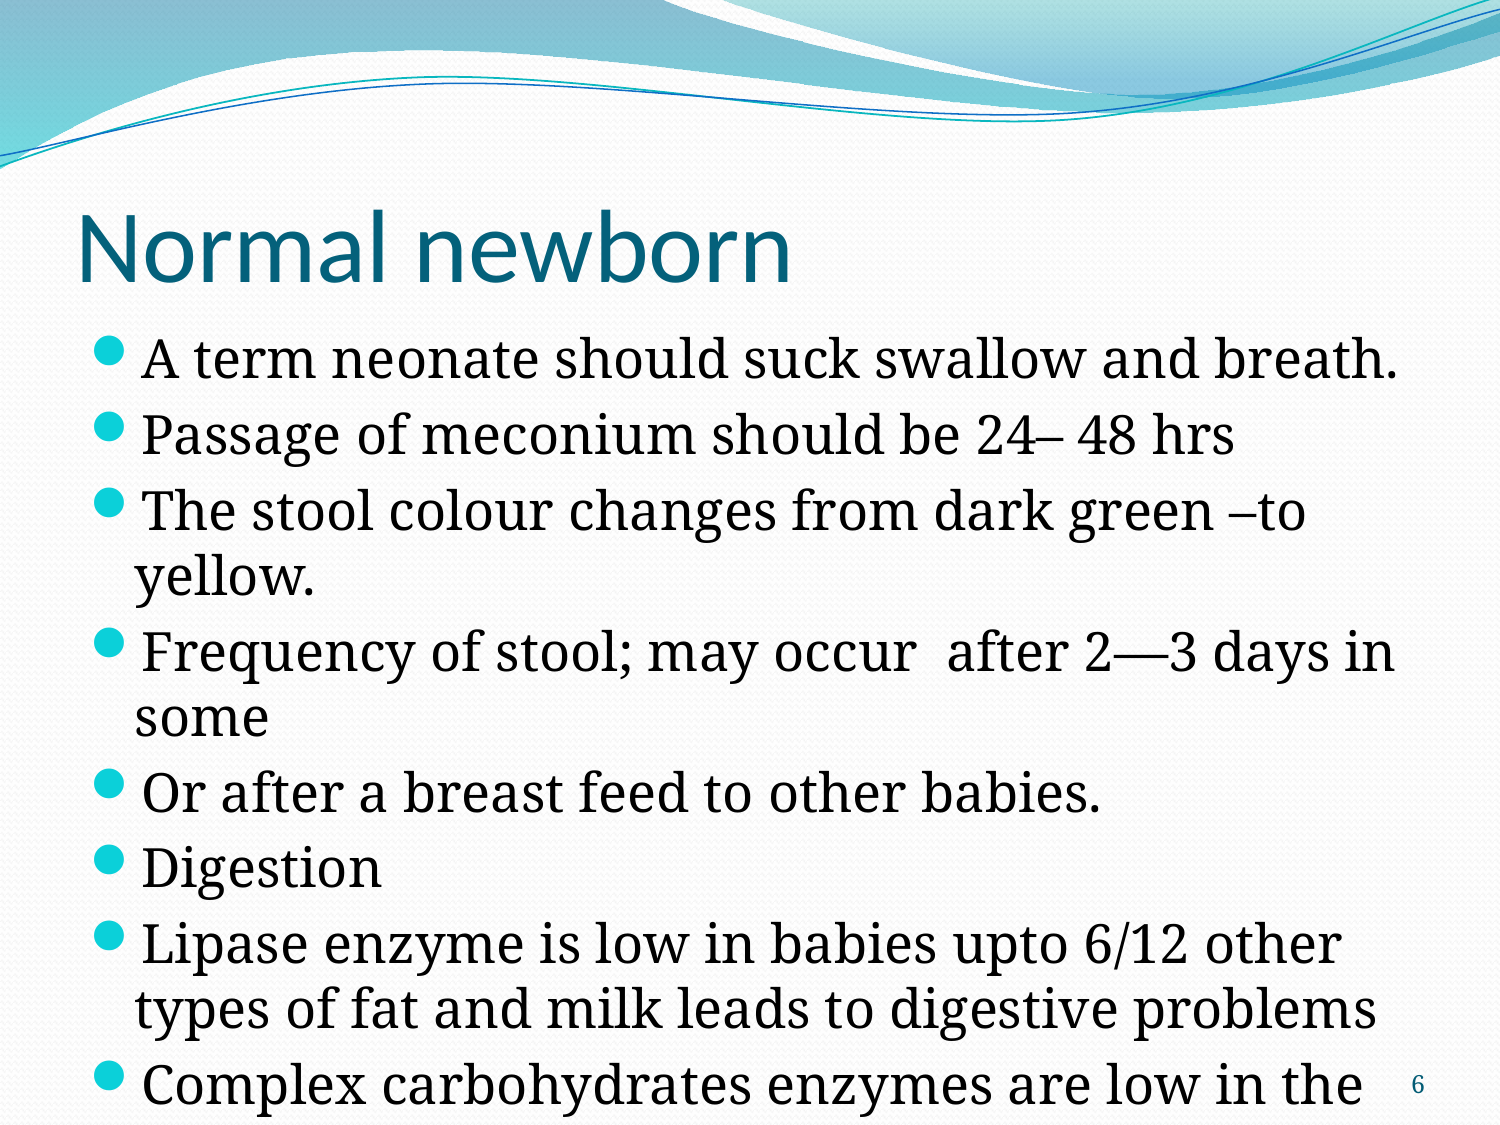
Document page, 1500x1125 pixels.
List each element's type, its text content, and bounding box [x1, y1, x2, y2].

title Normal newborn [75, 115, 1425, 303]
list A term neonate should suck swallow and breath. Passage of meconium should be 24– 48 hrs The stool colour changes from dark green –to yellow. Frequency of stool; may occur after 2—3 days in some Or after a breast feed to other babies. Digestion Lipase enzyme is low in babies upto 6/12 other types of fat and milk leads to digestive problems Complex carbohydrates enzymes are low in the 1st 6/12 [75, 317, 1425, 1038]
slide_number 6 [1299, 1042, 1425, 1103]
